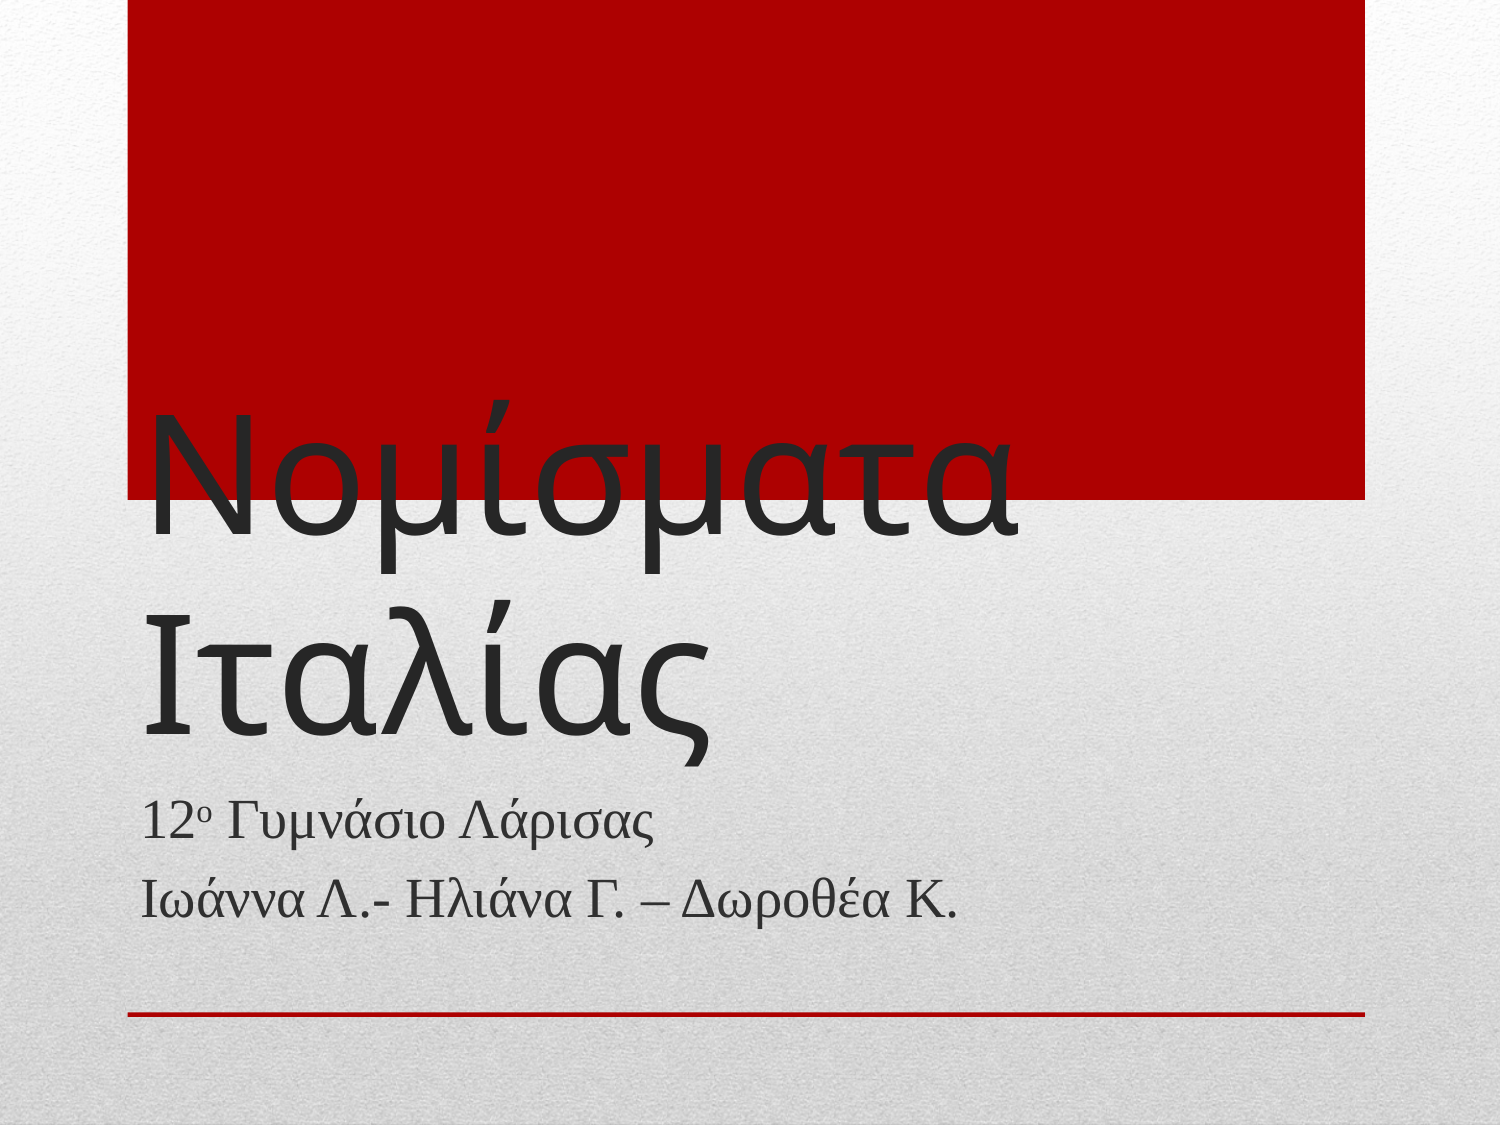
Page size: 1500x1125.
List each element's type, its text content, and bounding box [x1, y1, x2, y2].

title Νομίσματα Ιταλίας [125, 525, 1363, 775]
subtitle 12ο Γυμνάσιο Λάρισας Ιωάννα Λ.- Ηλιάνα Γ. – Δωροθέα Κ. [125, 774, 1250, 938]
